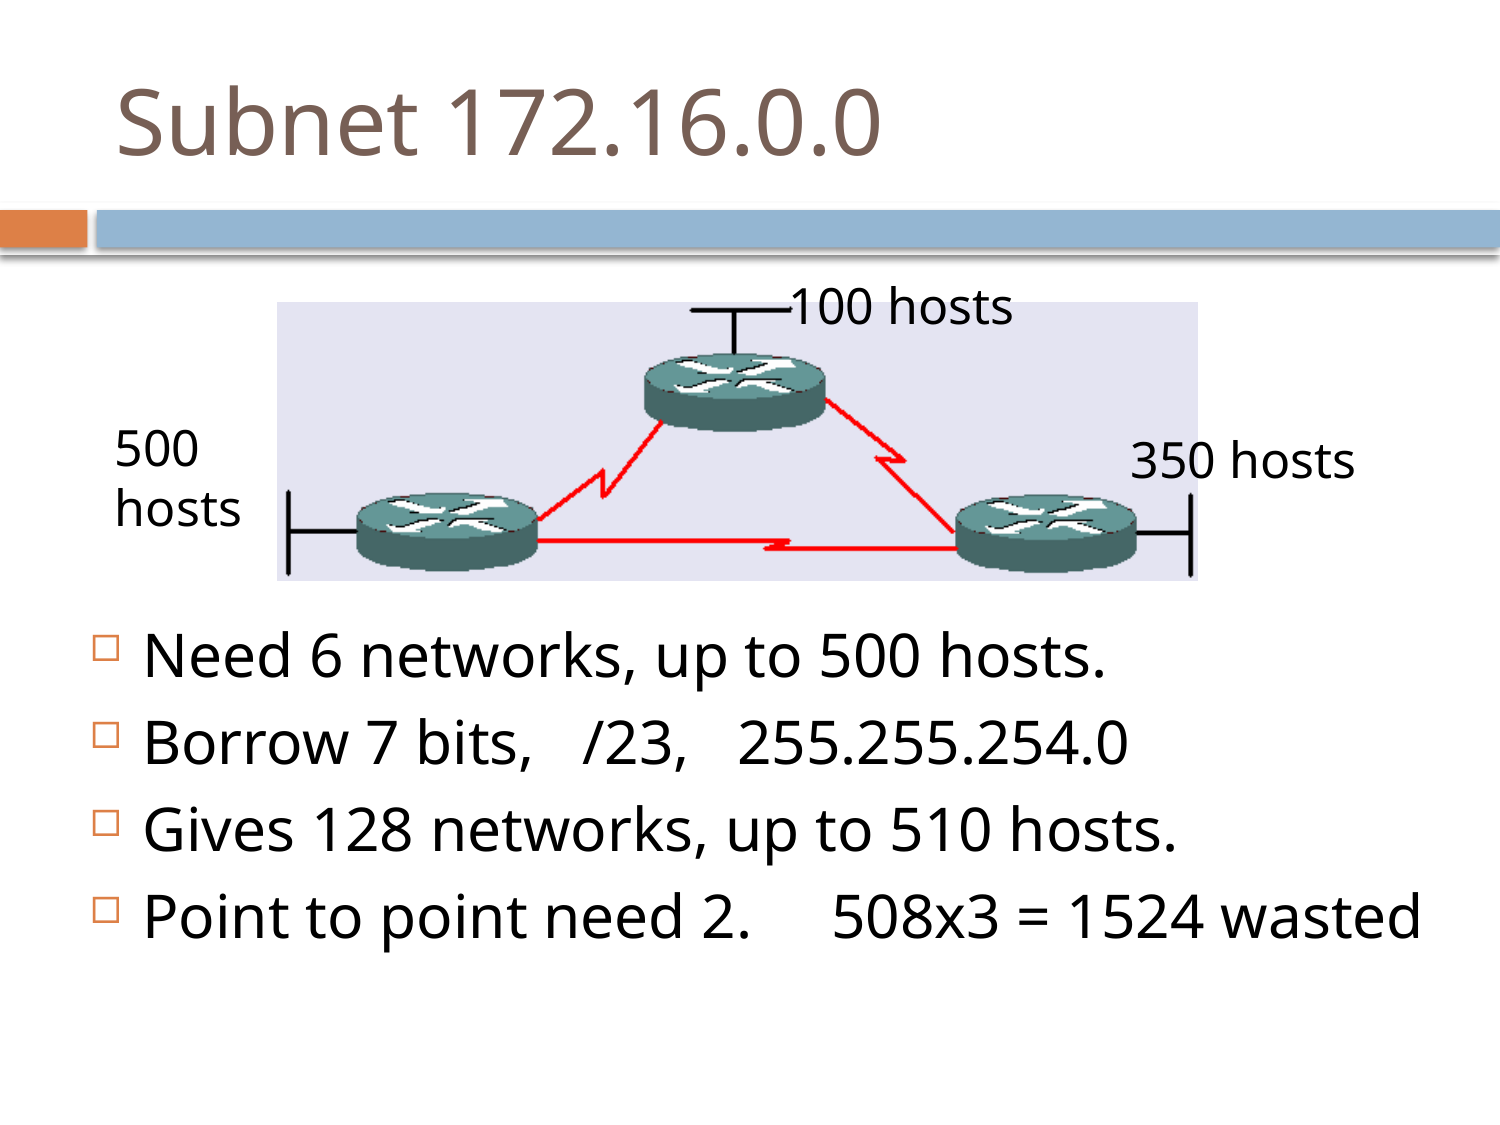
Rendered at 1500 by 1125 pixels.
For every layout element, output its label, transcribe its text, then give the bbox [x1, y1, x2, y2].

text_box 500 hosts [100, 408, 271, 544]
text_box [277, 302, 1199, 581]
text_box 100 hosts [773, 267, 1081, 301]
title Subnet 172.16.0.0 [100, 37, 1438, 200]
list Need 6 networks, up to 500 hosts. Borrow 7 bits, /23, 255.255.254.0 Gives 128 networks, up to 510 hosts. Point to point need 2. 508x3 = 1524 wasted [75, 609, 1459, 1006]
text_box 350 hosts [1203, 420, 1424, 496]
